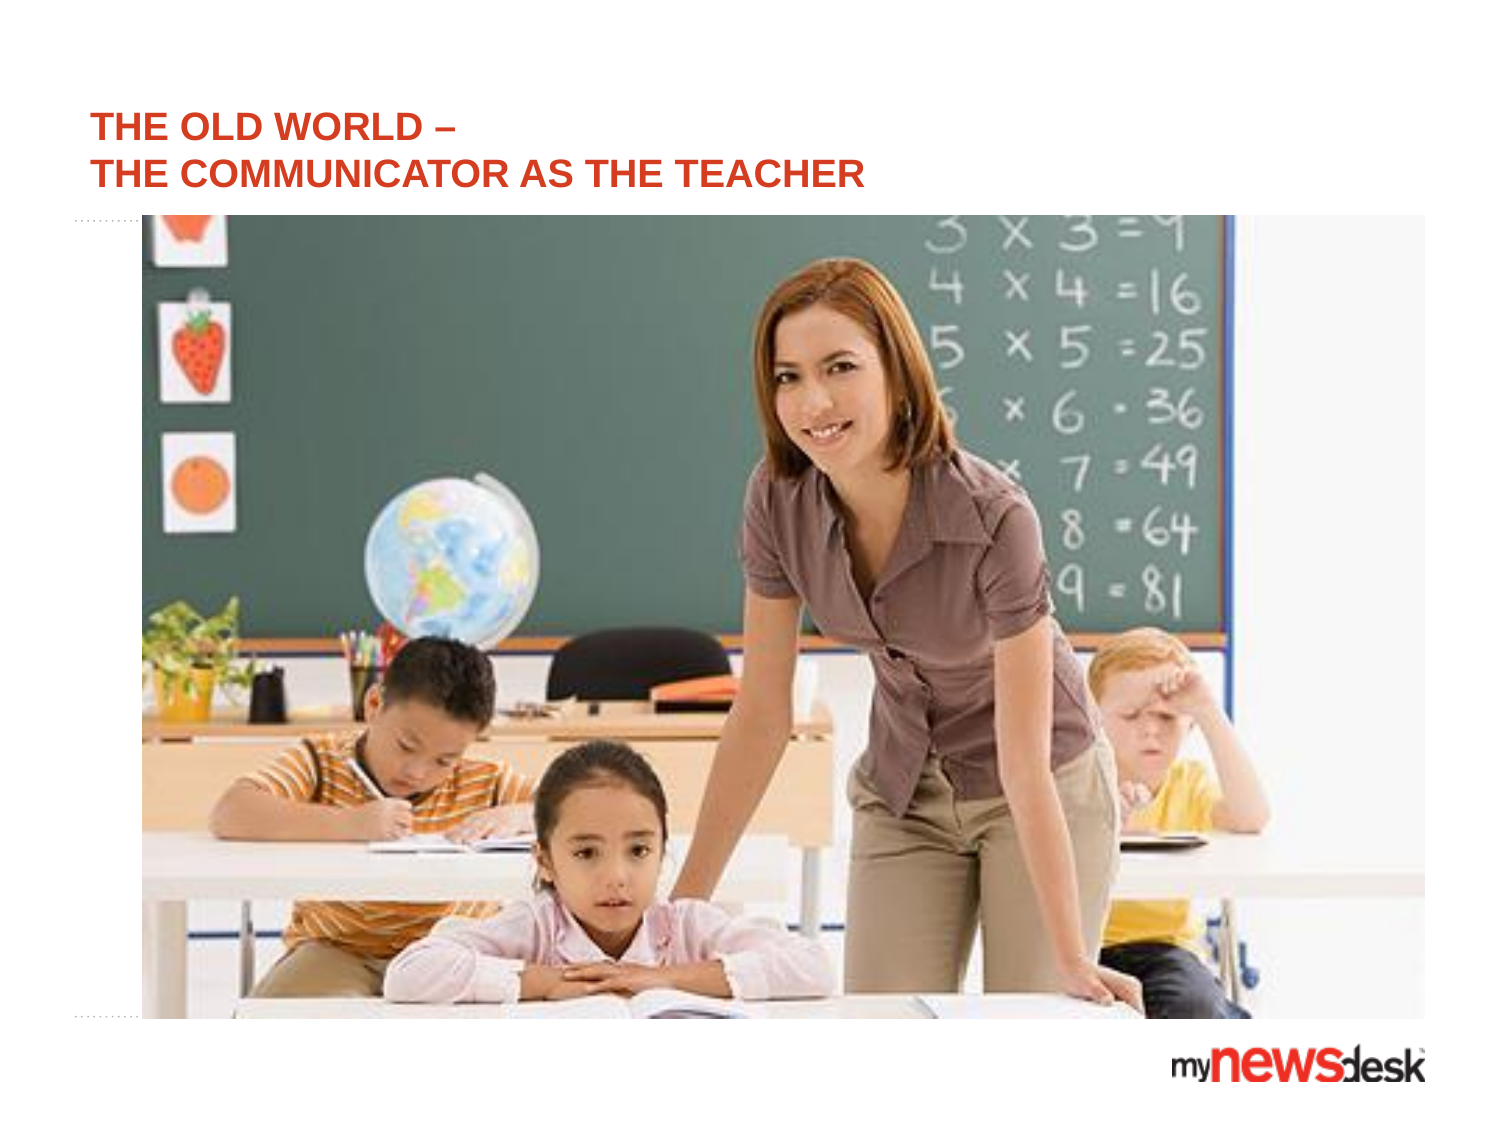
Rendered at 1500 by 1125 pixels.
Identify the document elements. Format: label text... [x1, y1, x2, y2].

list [141, 202, 1426, 1032]
title The OLD WORLD – THE COMMUNICATOR AS the Teacher [75, 45, 1425, 203]
